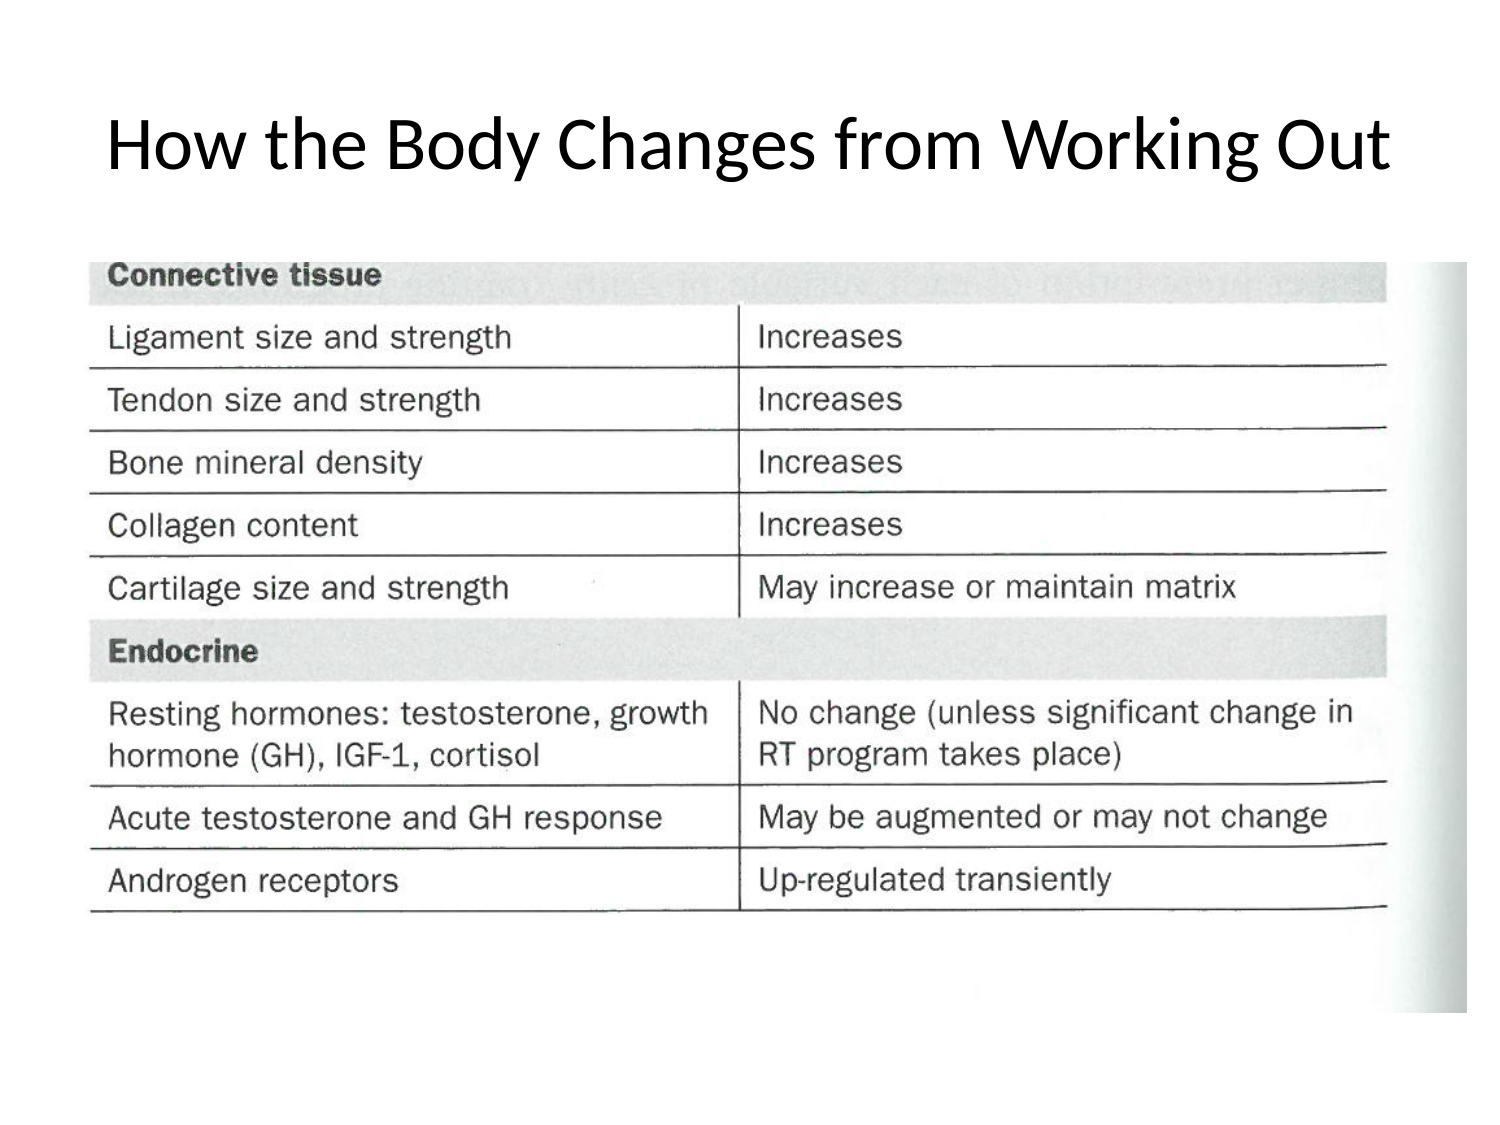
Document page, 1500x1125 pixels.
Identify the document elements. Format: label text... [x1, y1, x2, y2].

picture [0, 262, 1467, 1013]
title How the Body Changes from Working Out [75, 45, 1425, 233]
